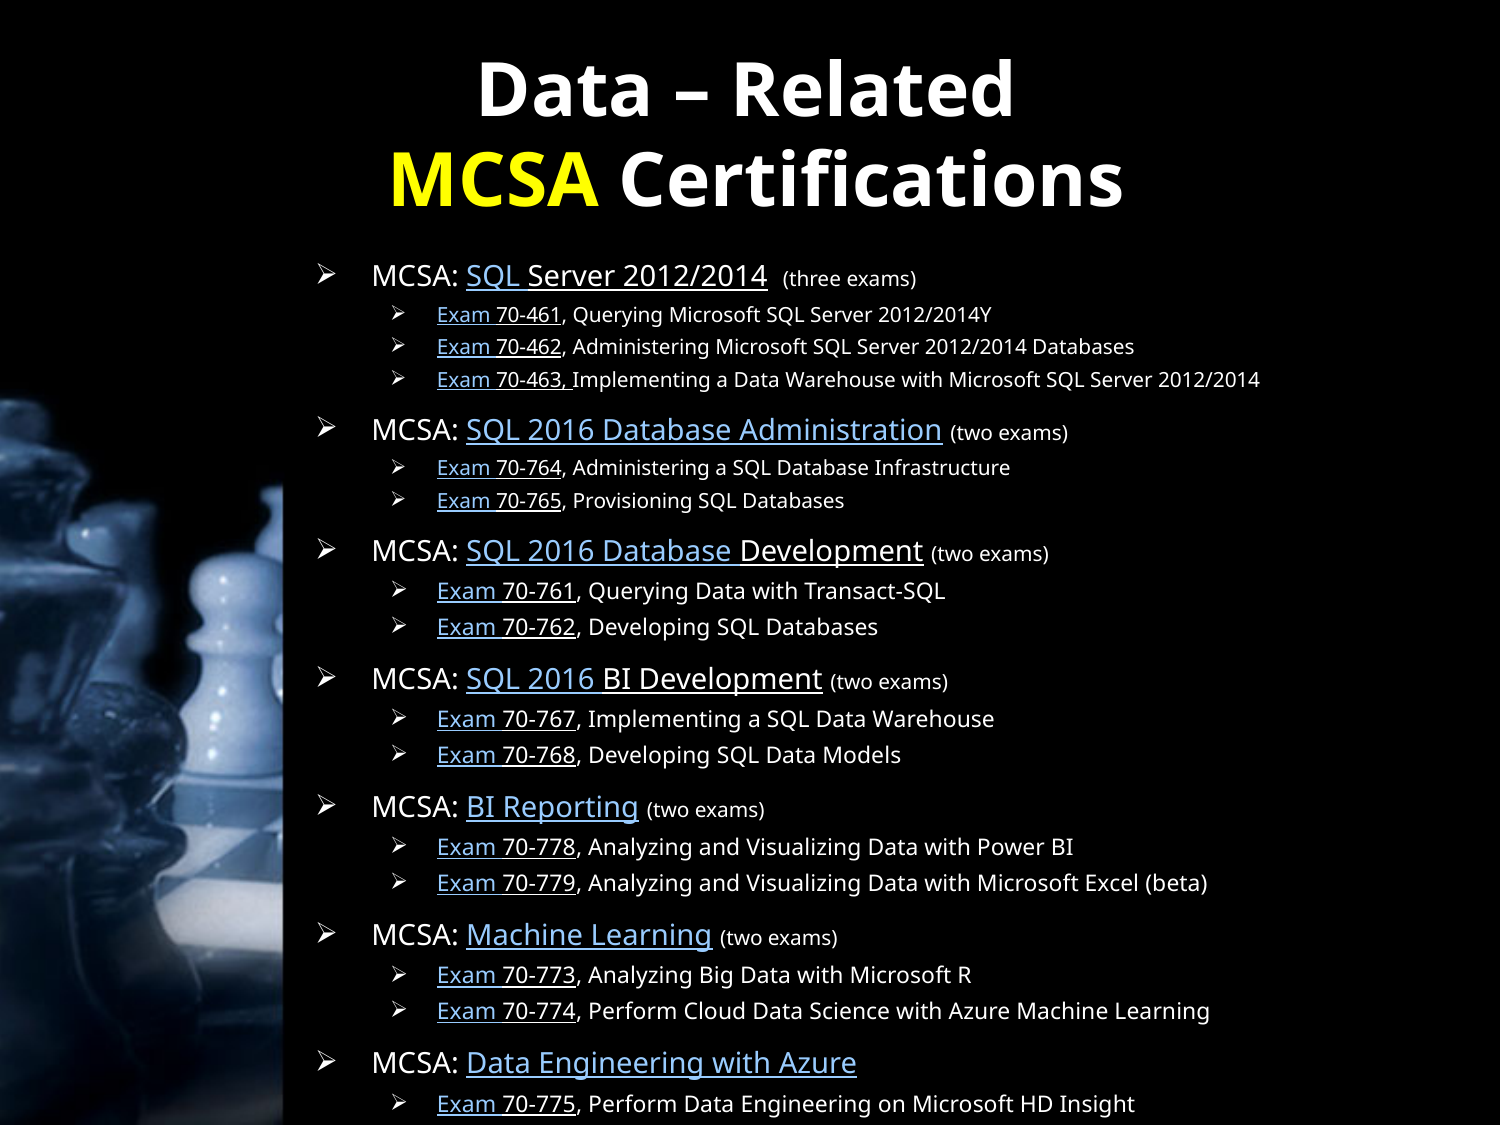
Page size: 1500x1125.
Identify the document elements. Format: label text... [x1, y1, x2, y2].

picture [0, 0, 1500, 1125]
title Data – Related MCSA Certifications [50, 37, 1463, 225]
list MCSA: SQL Server 2012/2014 (three exams) Exam 70-461, Querying Microsoft SQL Server 2012/2014Y Exam 70-462, Administering Microsoft SQL Server 2012/2014 Databases Exam 70-463, Implementing a Data Warehouse with Microsoft SQL Server 2012/2014 MCSA: SQL 2016 Database Administration (two exams) Exam 70-764, Administering a SQL Database Infrastructure Exam 70-765, Provisioning SQL Databases MCSA: SQL 2016 Database Development (two exams) Exam 70-761, Querying Data with Transact-SQL Exam 70-762, Developing SQL Databases MCSA: SQL 2016 BI Development (two exams) Exam 70-767, Implementing a SQL Data Warehouse Exam 70-768, Developing SQL Data Models MCSA: BI Reporting (two exams) Exam 70-778, Analyzing and Visualizing Data with Power BI Exam 70-779, Analyzing and Visualizing Data with Microsoft Excel (beta) MCSA: Machine Learning (two exams) Exam 70-773, Analyzing Big Data with Microsoft R Exam 70-774, Perform Cloud Data Science with Azure Machine Learning MCSA: Data Engineering with Azure Exam 70-775, Perform Data Engineering on Microsoft HD Insight Exam 70-776, Perform Big Data Engineering on Microsoft Cloud Services (beta) [300, 249, 1463, 1100]
